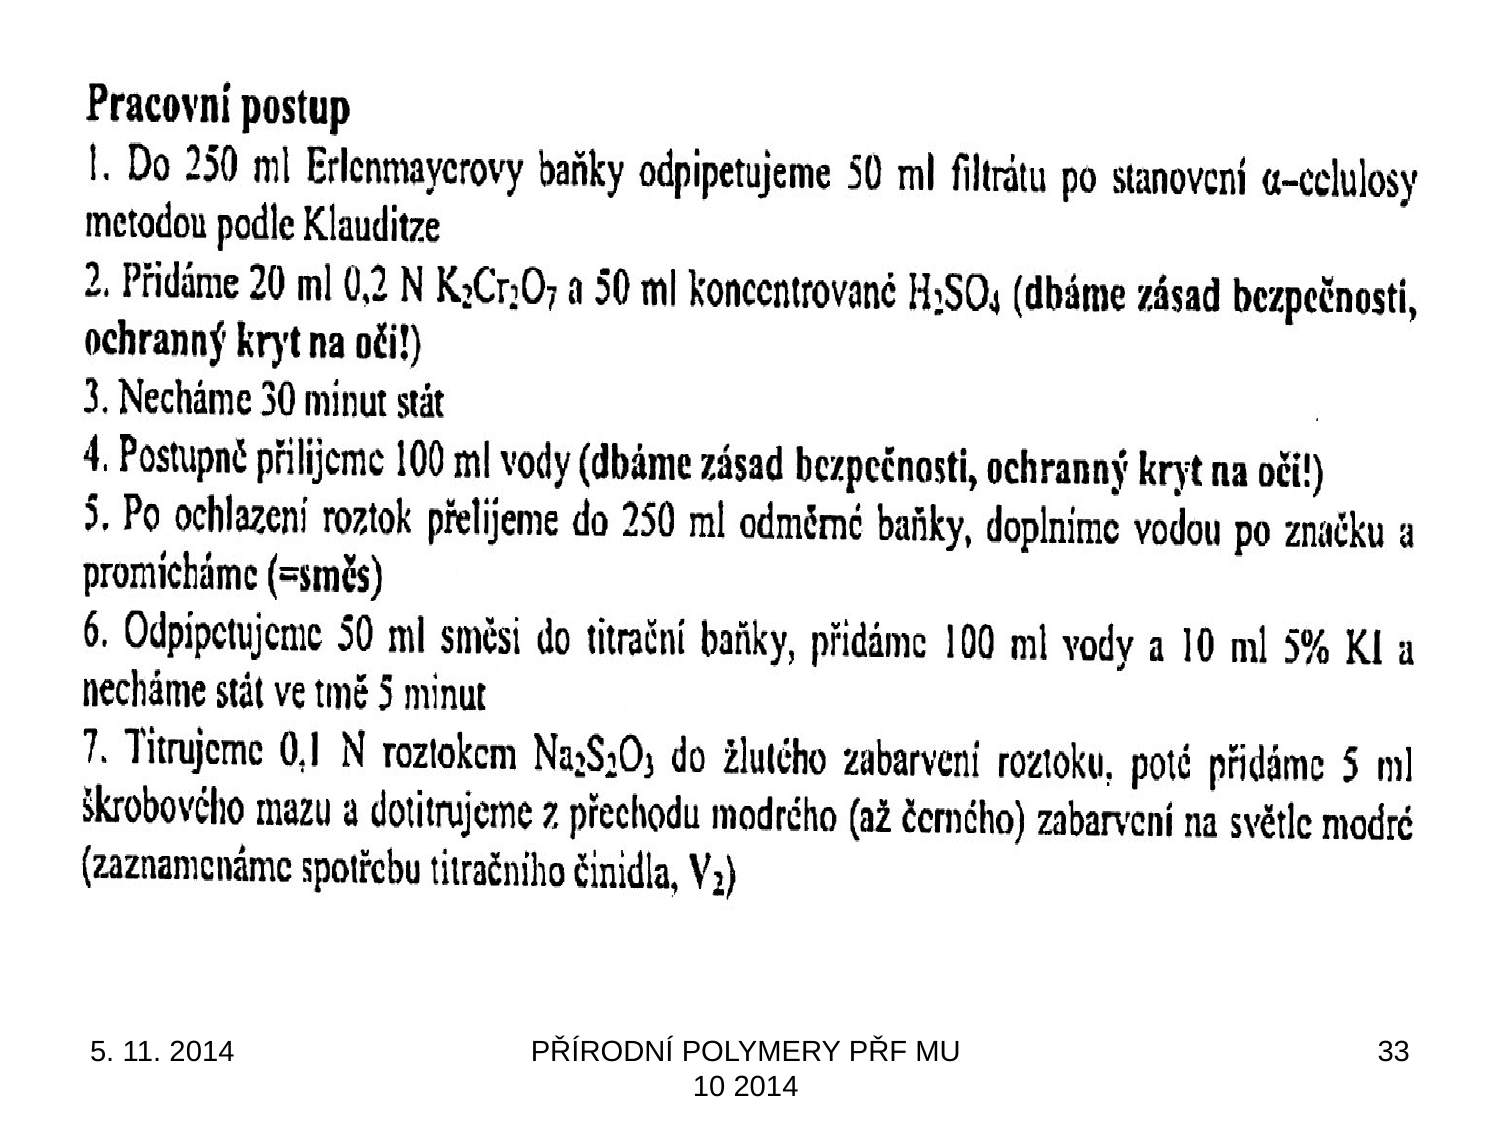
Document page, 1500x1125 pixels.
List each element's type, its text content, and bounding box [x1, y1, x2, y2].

slide_number 33 [1074, 1024, 1426, 1103]
picture [64, 54, 1445, 941]
footer PŘÍRODNÍ POLYMERY PŘF MU 10 2014 [512, 1024, 988, 1103]
slide_number 5. 11. 2014 [74, 1024, 426, 1103]
